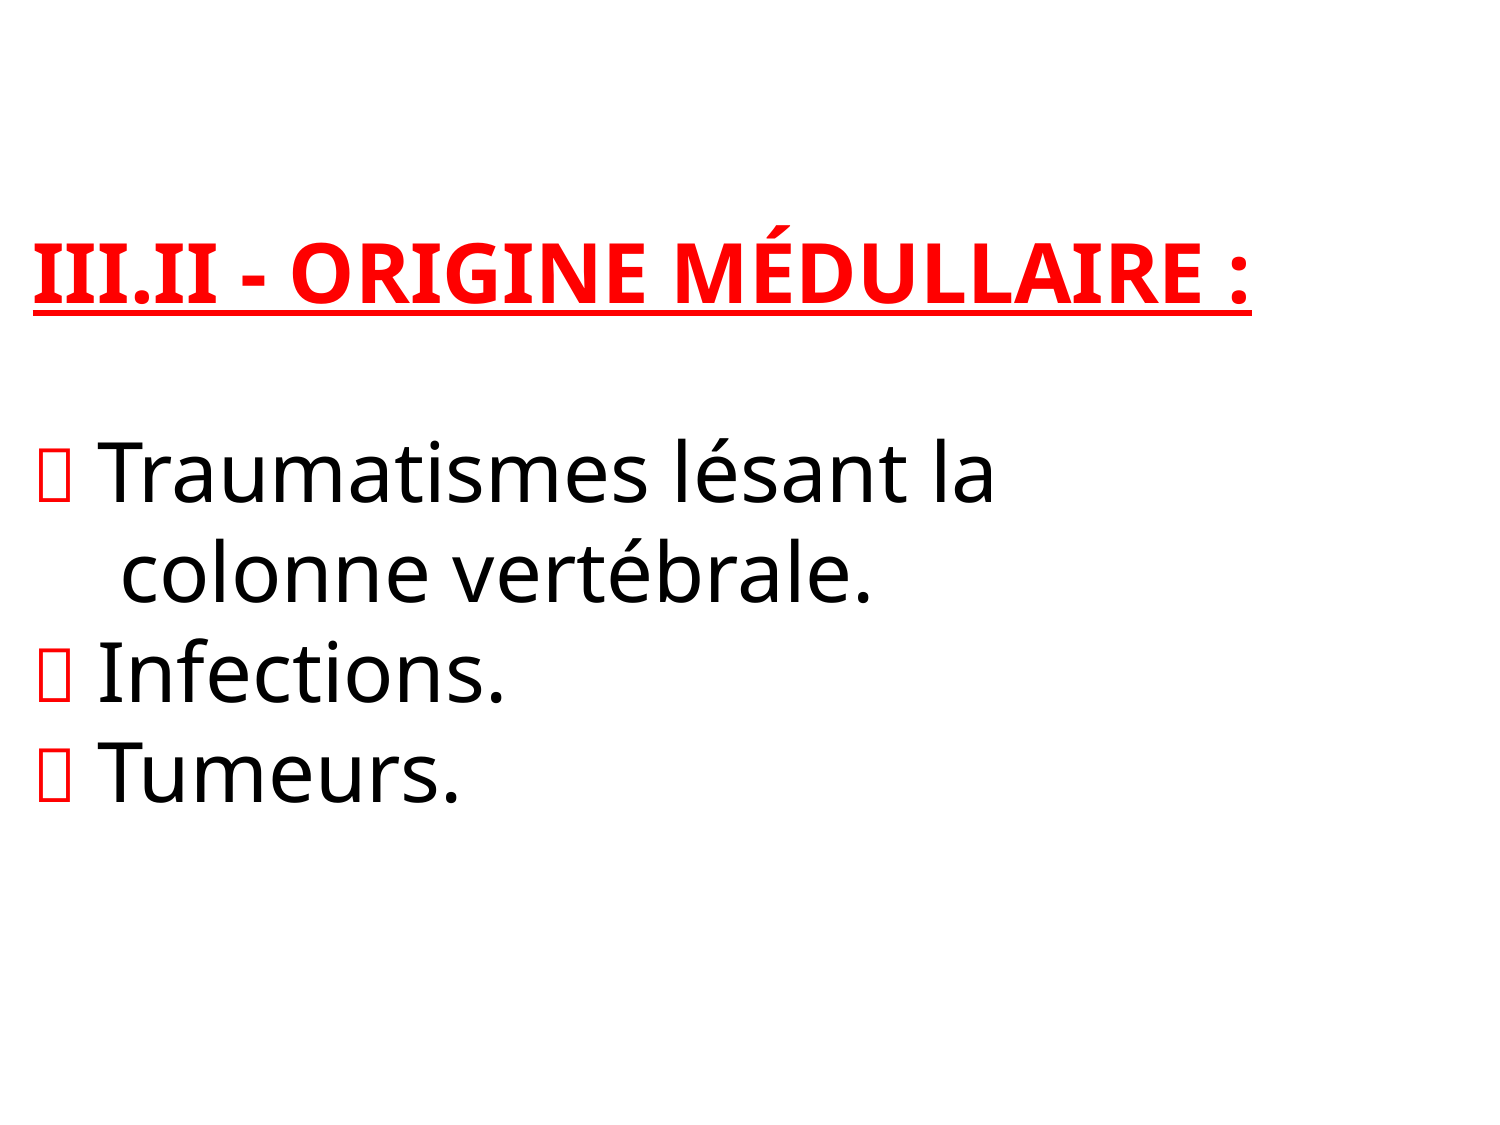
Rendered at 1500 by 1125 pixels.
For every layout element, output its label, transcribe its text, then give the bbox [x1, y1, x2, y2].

title III.II - ORIGINE MÉDULLAIRE :  Traumatismes lésant la colonne vertébrale.  Infections.  Tumeurs. [17, 45, 1471, 1094]
